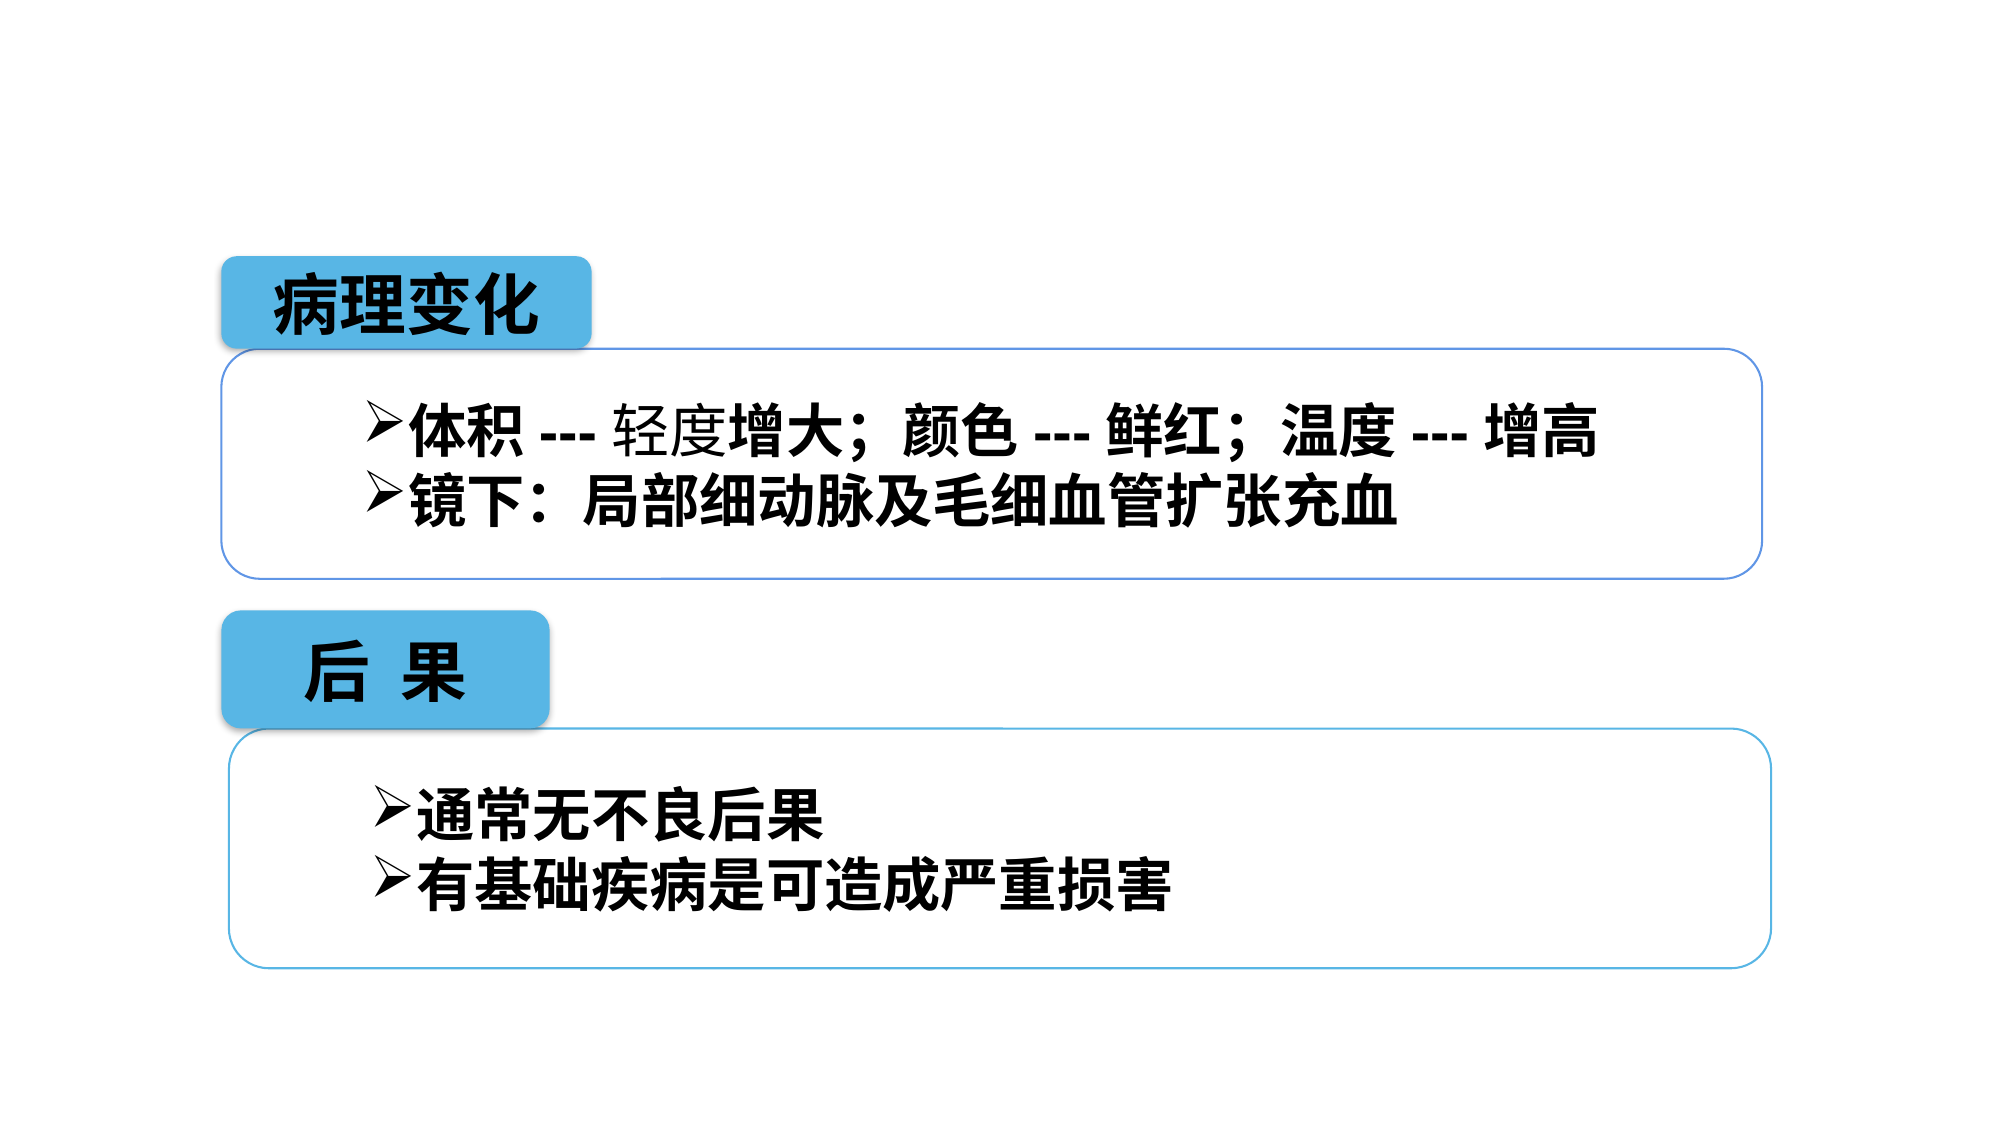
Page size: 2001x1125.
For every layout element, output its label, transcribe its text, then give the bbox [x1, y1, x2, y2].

text_box 通常无不良后果 有基础疾病是可造成严重损害 [227, 727, 1773, 970]
text_box 病理变化 [220, 255, 593, 350]
text_box 体积---轻度增大；颜色---鲜红；温度---增高 镜下：局部细动脉及毛细血管扩张充血 [220, 347, 1764, 580]
list [99, 244, 1900, 1026]
text_box 后 果 [220, 609, 551, 730]
